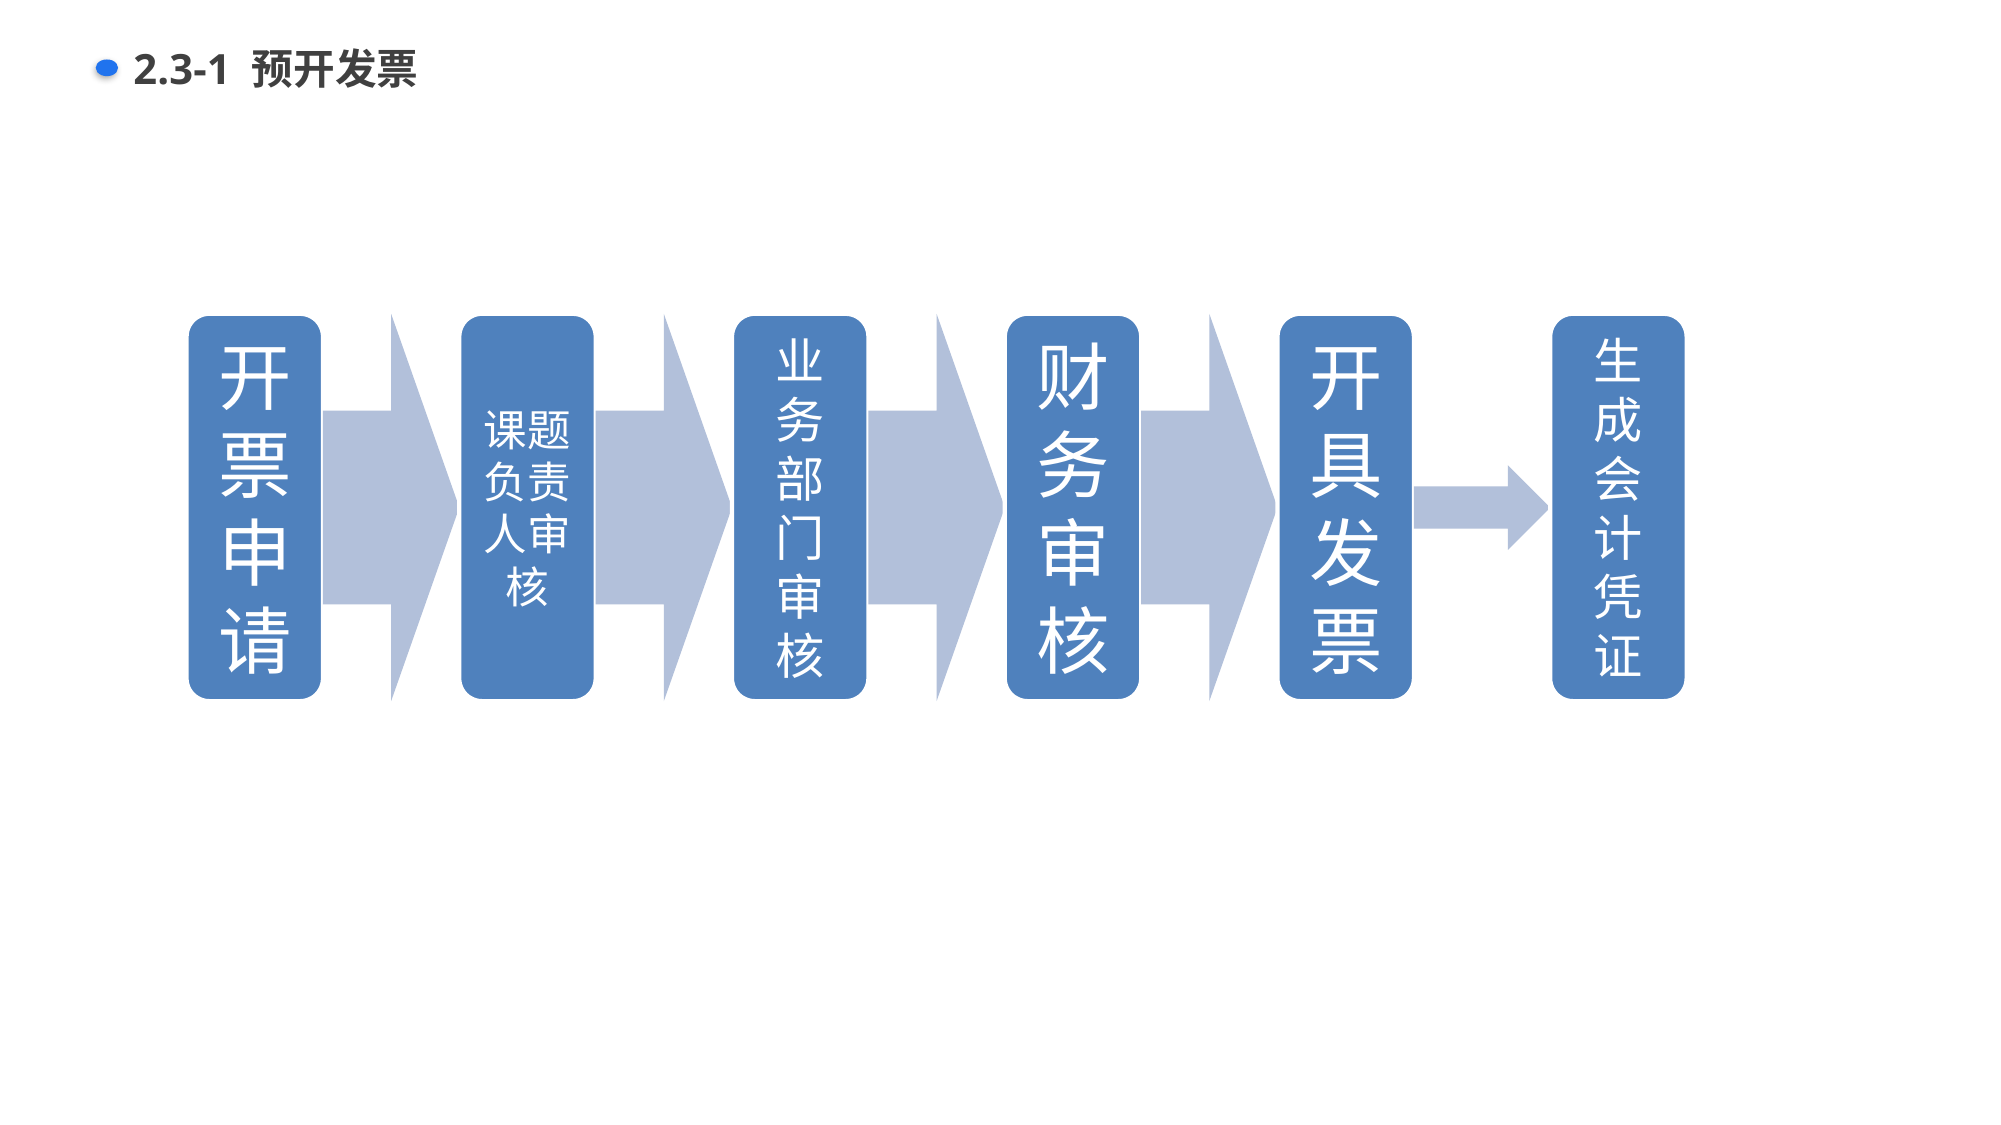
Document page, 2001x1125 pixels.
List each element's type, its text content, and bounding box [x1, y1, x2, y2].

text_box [186, 313, 1687, 702]
title 2.3-1 预开发票 [118, 17, 1898, 118]
